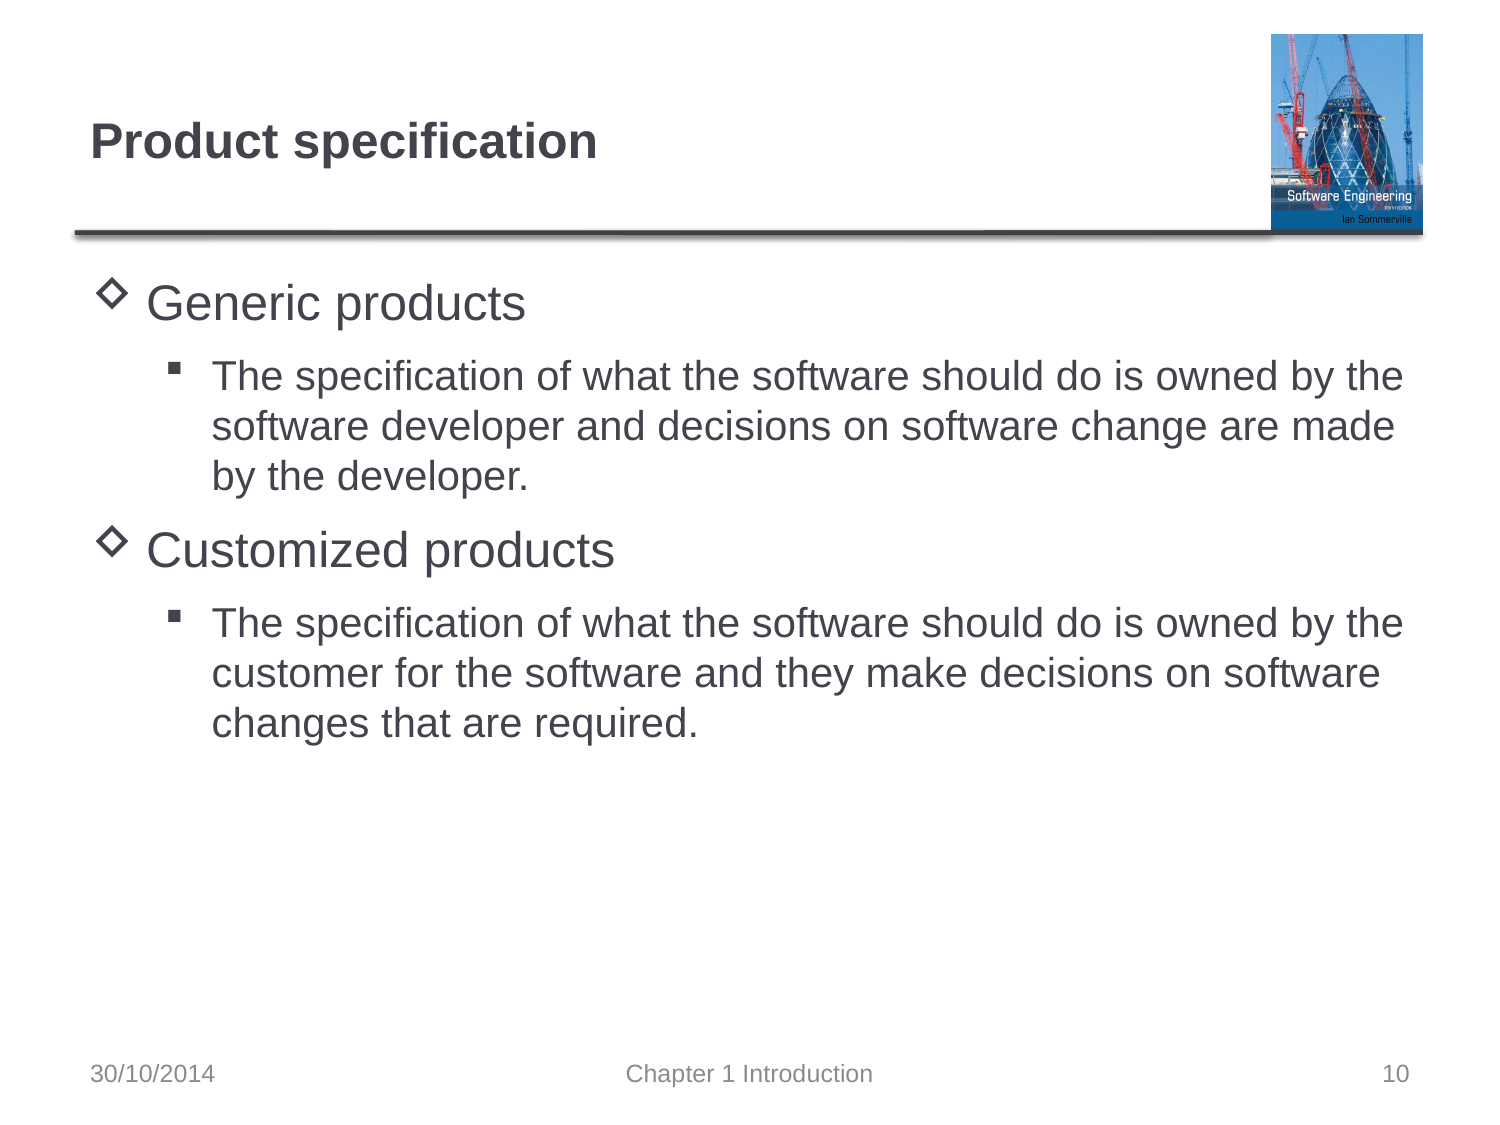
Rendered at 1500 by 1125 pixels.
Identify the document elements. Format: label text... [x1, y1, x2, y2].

slide_number 10 [1074, 1042, 1425, 1103]
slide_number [75, 1042, 425, 1103]
footer Chapter 1 Introduction [512, 1042, 988, 1103]
list Generic products The specification of what the software should do is owned by the software developer and decisions on software change are made by the developer. Customized products The specification of what the software should do is owned by the customer for the software and they make decisions on software changes that are required. [75, 262, 1425, 1005]
picture [1271, 34, 1423, 230]
title Product specification [74, 44, 1272, 233]
